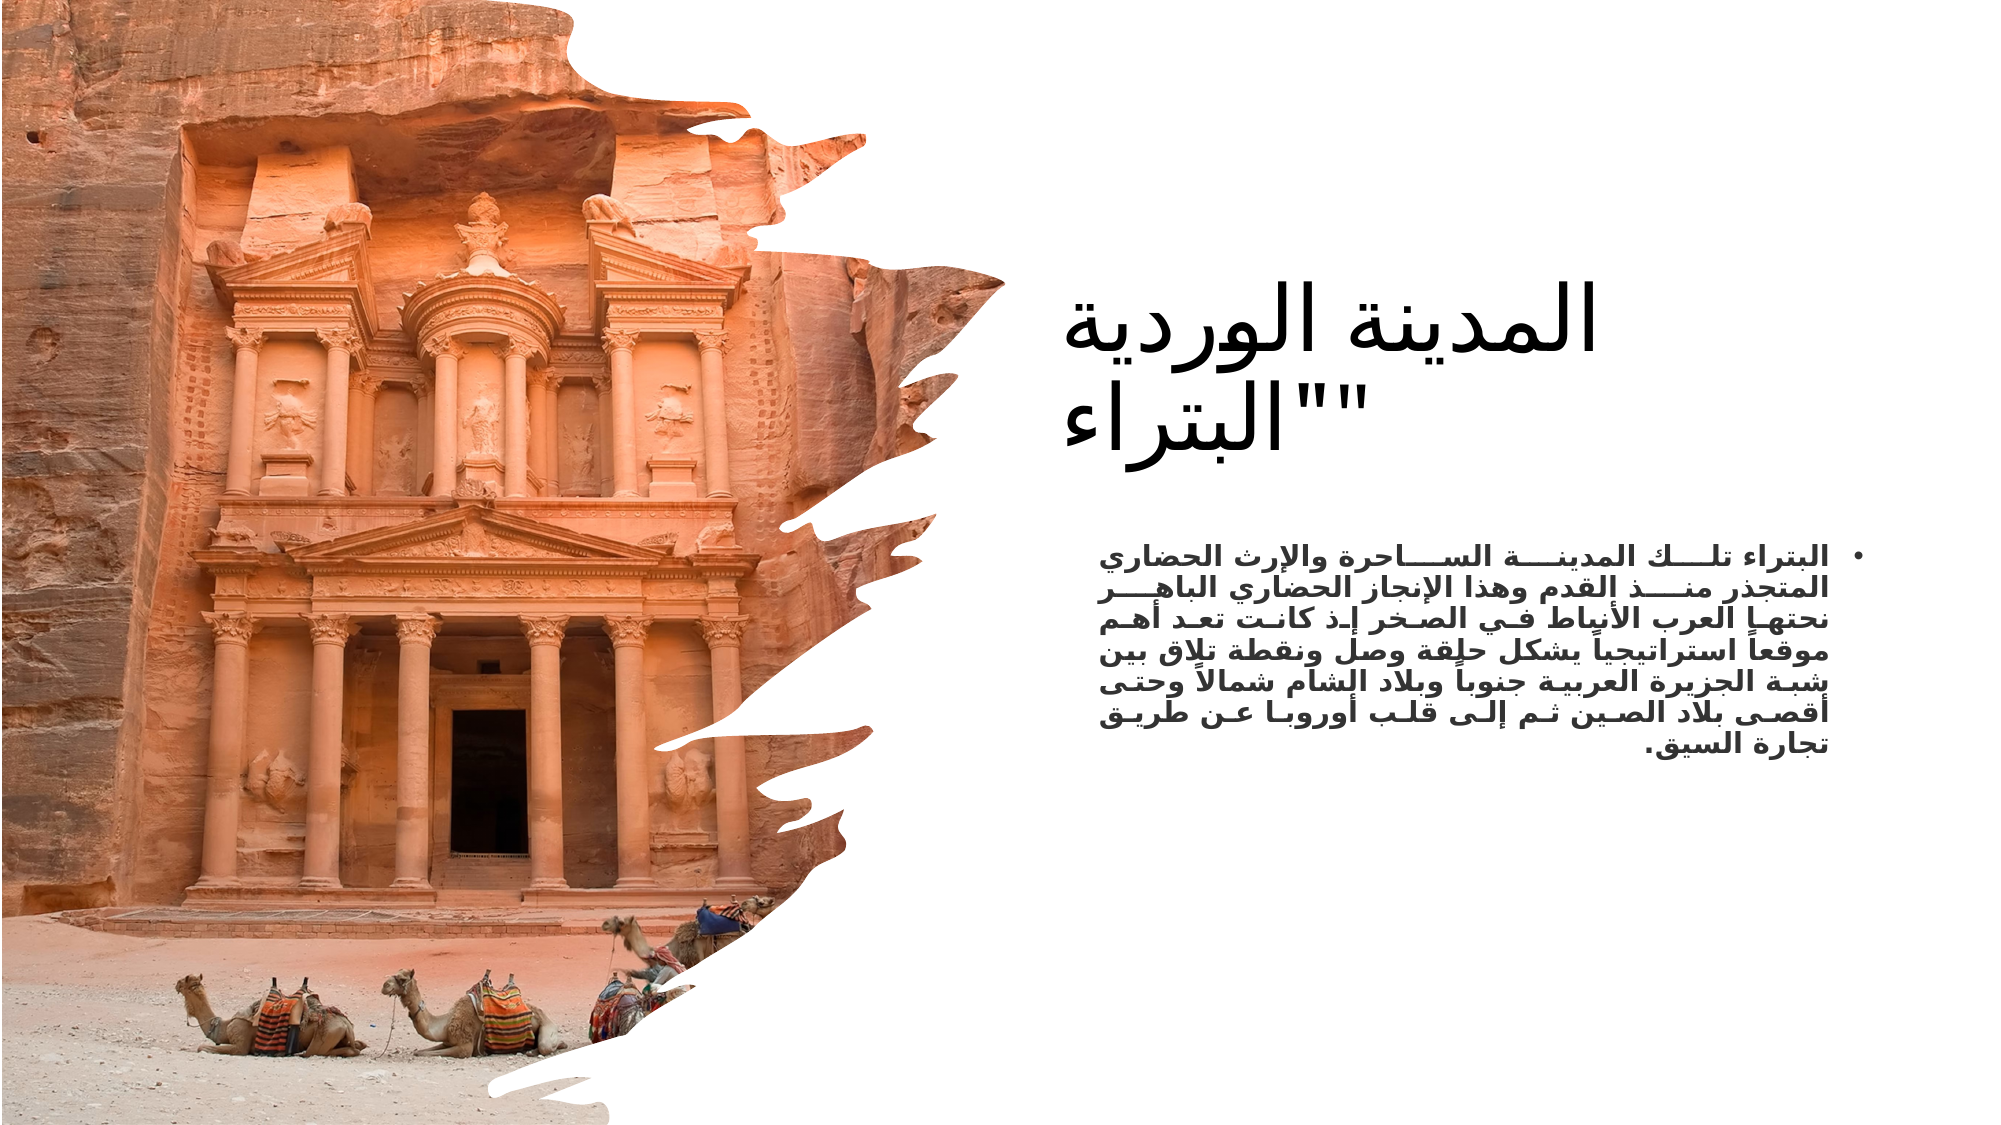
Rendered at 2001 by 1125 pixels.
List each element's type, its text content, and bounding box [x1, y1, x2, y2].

list البتراء تلك المدينة الساحرة والإرث الحضاري المتجذر منذ القدم وهذا الإنجاز الحضاري الباهر نحتها العرب الأنباط في الصخر إذ كانت تعد أهم موقعاً استراتيجياً يشكل حلقة وصل ونقطة تلاق بين شبة الجزيرة العربية جنوباً وبلاد الشام شمالاً وحتى أقصى بلاد الصين ثم إلى قلب أوروبا عن طريق تجارة السيق. [1083, 534, 1878, 769]
text_box [1006, 0, 2000, 1125]
picture [1, 0, 1006, 1125]
title المدينة الوردية "البتراء" [1045, 246, 1867, 497]
